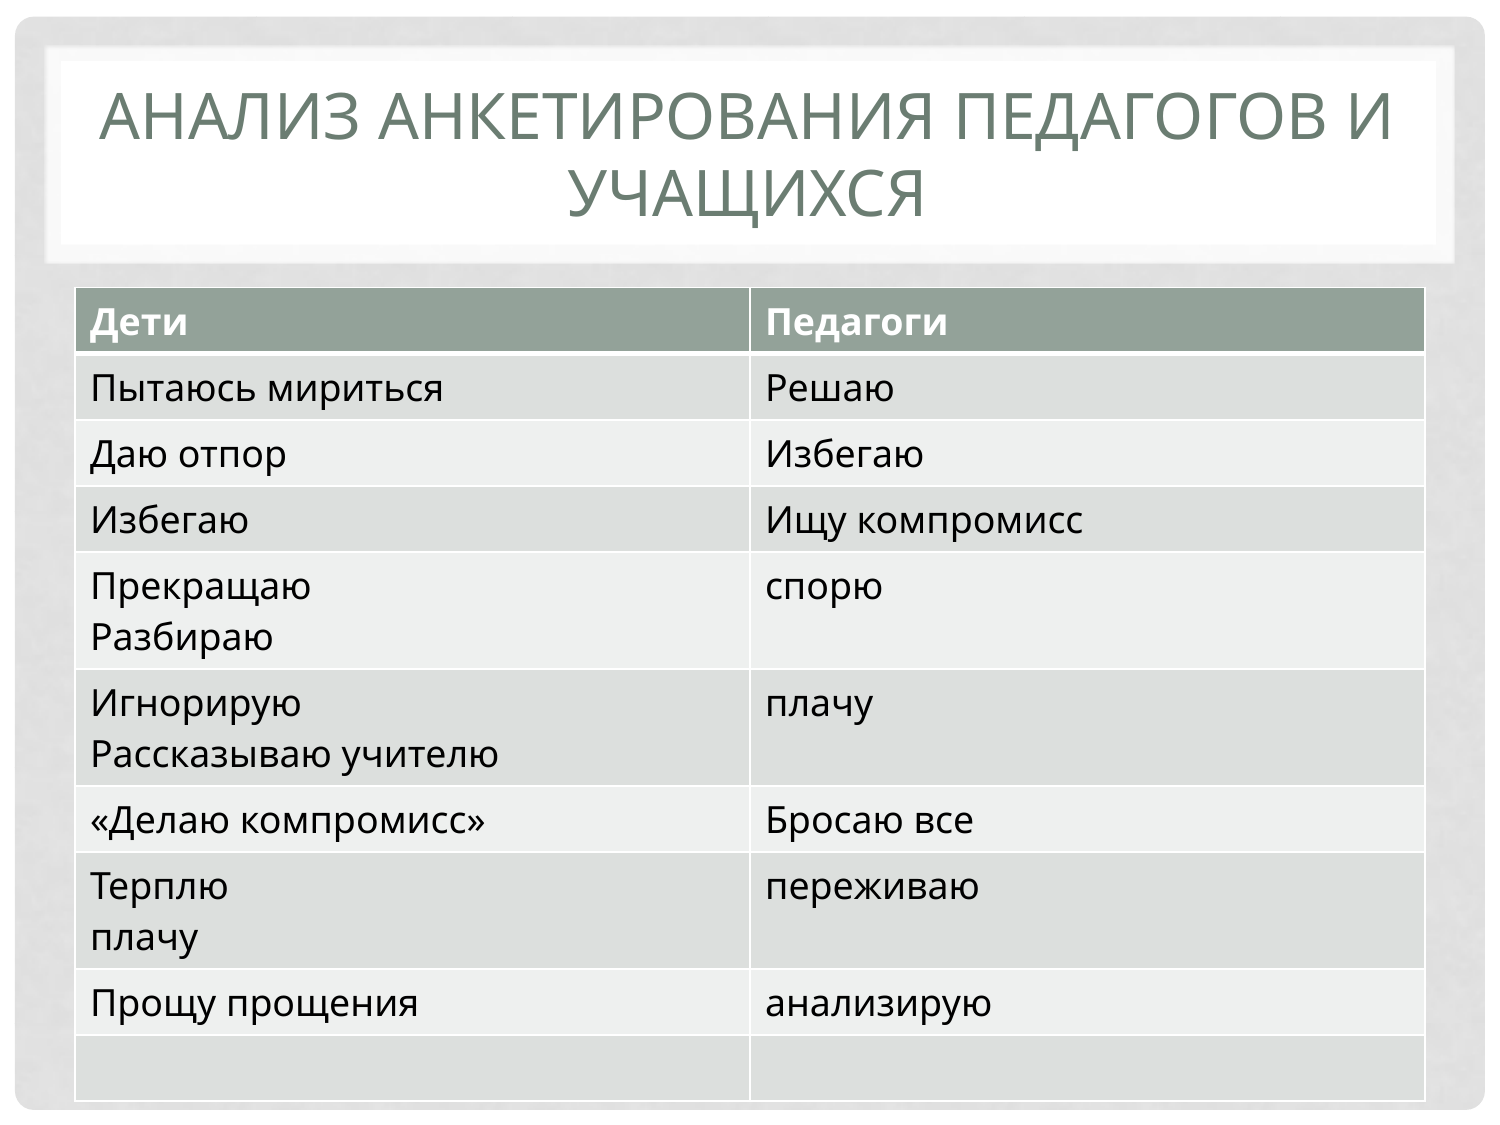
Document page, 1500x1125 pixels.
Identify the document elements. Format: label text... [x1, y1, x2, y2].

table_cell Даю отпор [76, 421, 749, 485]
table_cell Избегаю [76, 487, 749, 551]
table_header Педагоги [751, 288, 1424, 351]
table_cell Прекращаю Разбираю [76, 553, 749, 668]
table_cell Ищу компромисс [751, 487, 1424, 551]
table_cell Решаю [751, 356, 1424, 419]
table_cell [751, 1036, 1424, 1100]
table_cell Бросаю все [751, 787, 1424, 851]
table_cell Избегаю [751, 421, 1424, 485]
table_cell Пытаюсь мириться [76, 356, 749, 419]
table_cell спорю [751, 553, 1424, 668]
table_cell анализирую [751, 970, 1424, 1034]
table_cell Игнорирую Рассказываю учителю [76, 670, 749, 785]
table_cell Терплю плачу [76, 853, 749, 968]
table_cell [76, 1036, 749, 1100]
table_cell «Делаю компромисс» [76, 787, 749, 851]
table_cell переживаю [751, 853, 1424, 968]
table_cell плачу [751, 670, 1424, 785]
title Анализ анкетирования педагогов и учащихся [69, 66, 1425, 238]
table_header Дети [76, 288, 749, 351]
table_cell Прощу прощения [76, 970, 749, 1034]
